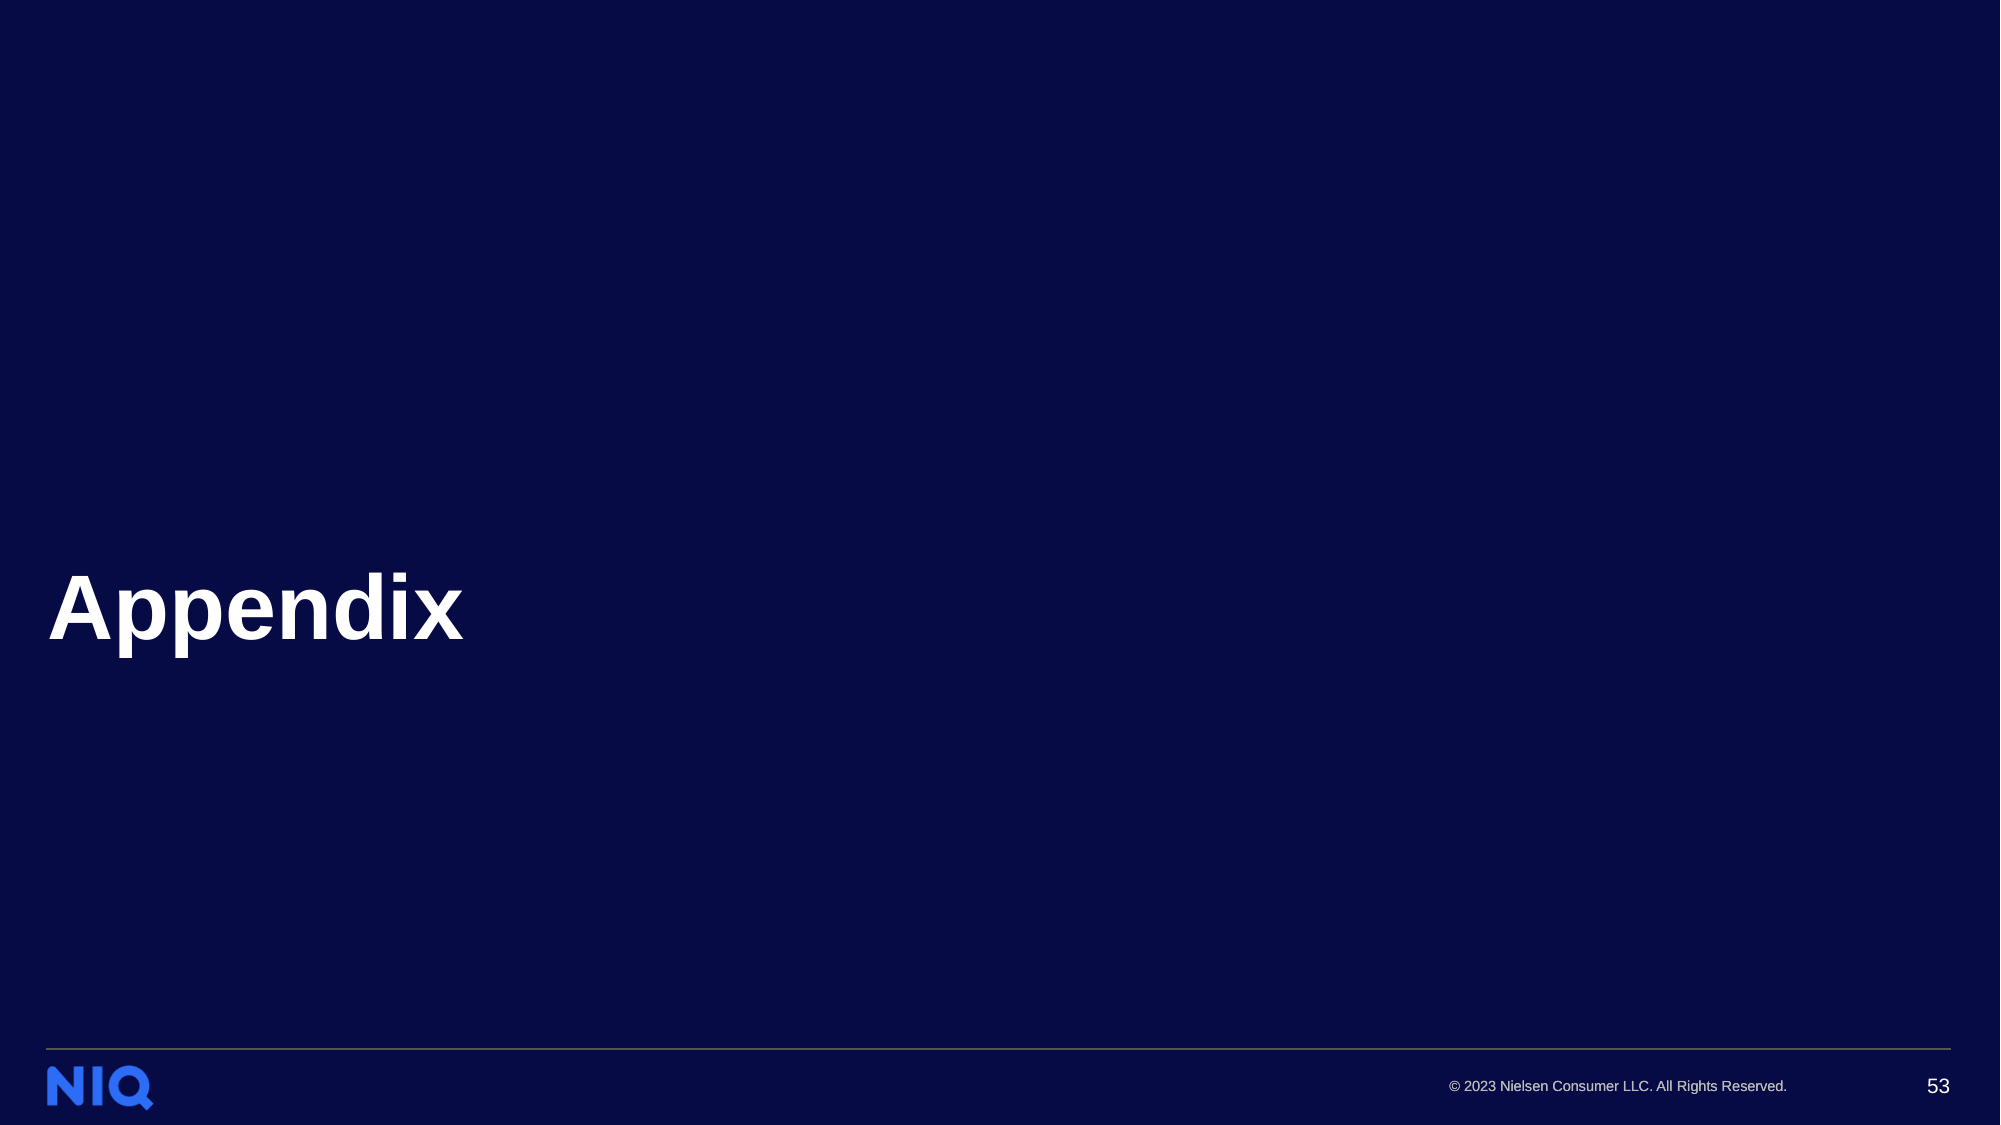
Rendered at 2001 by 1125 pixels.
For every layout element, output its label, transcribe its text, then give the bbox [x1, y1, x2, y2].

slide_number 53 [1802, 1055, 1950, 1116]
picture [47, 1065, 154, 1111]
title Appendix [47, 274, 1144, 666]
